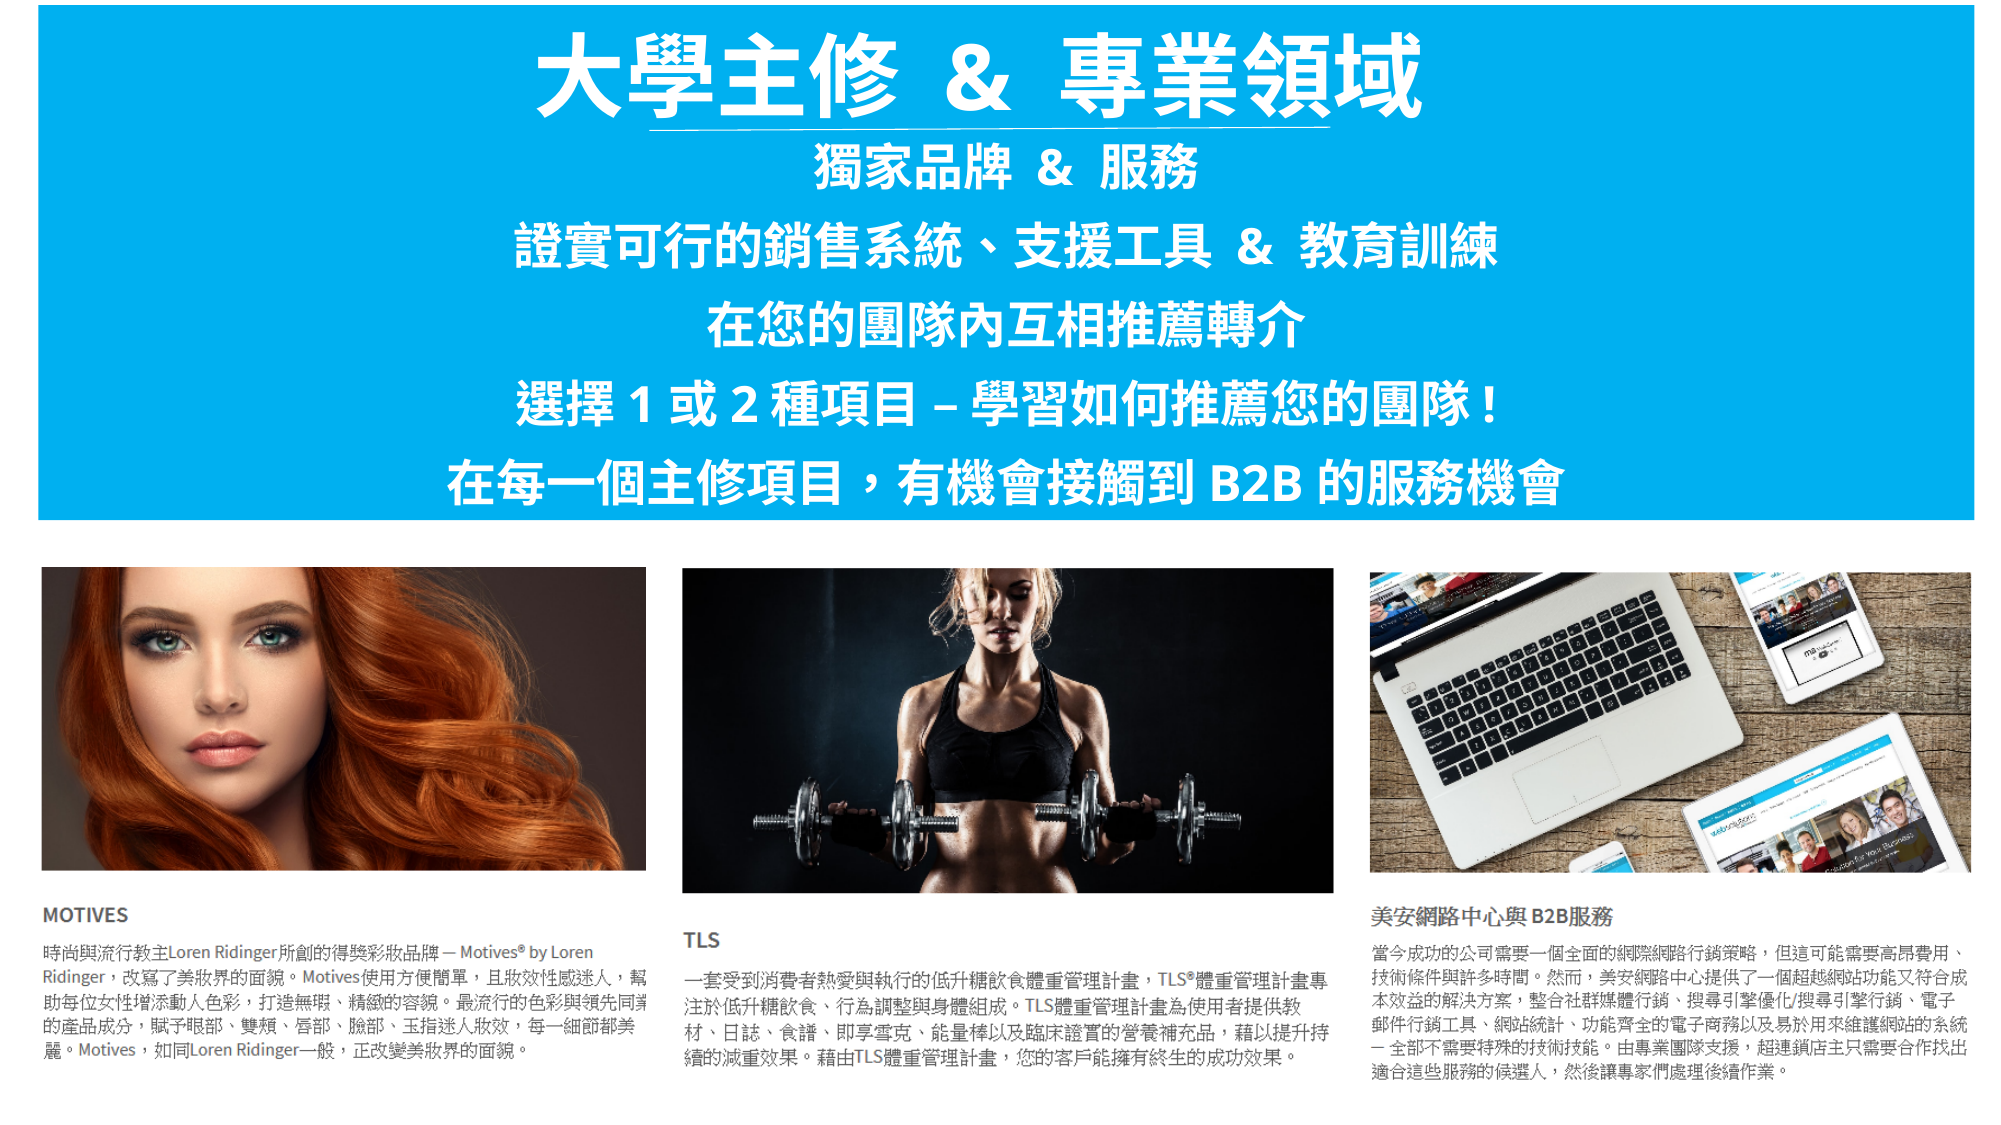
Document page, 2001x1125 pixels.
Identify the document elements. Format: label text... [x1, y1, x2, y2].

text_box [37, 4, 1975, 521]
text_box 大學主修 & 專業領域 [342, 11, 1616, 134]
picture [1368, 572, 1975, 1085]
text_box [649, 127, 1331, 131]
picture [38, 567, 646, 1065]
picture [677, 567, 1337, 1078]
list 獨家品牌 & 服務 證實可行的銷售系統、支援工具 & 教育訓練 在您的團隊內互相推薦轉介 選擇1或2種項目 – 學習如何推薦您的團隊! 在每一個主修項目，有機會接觸到B2B的服務機會 [161, 134, 1852, 531]
